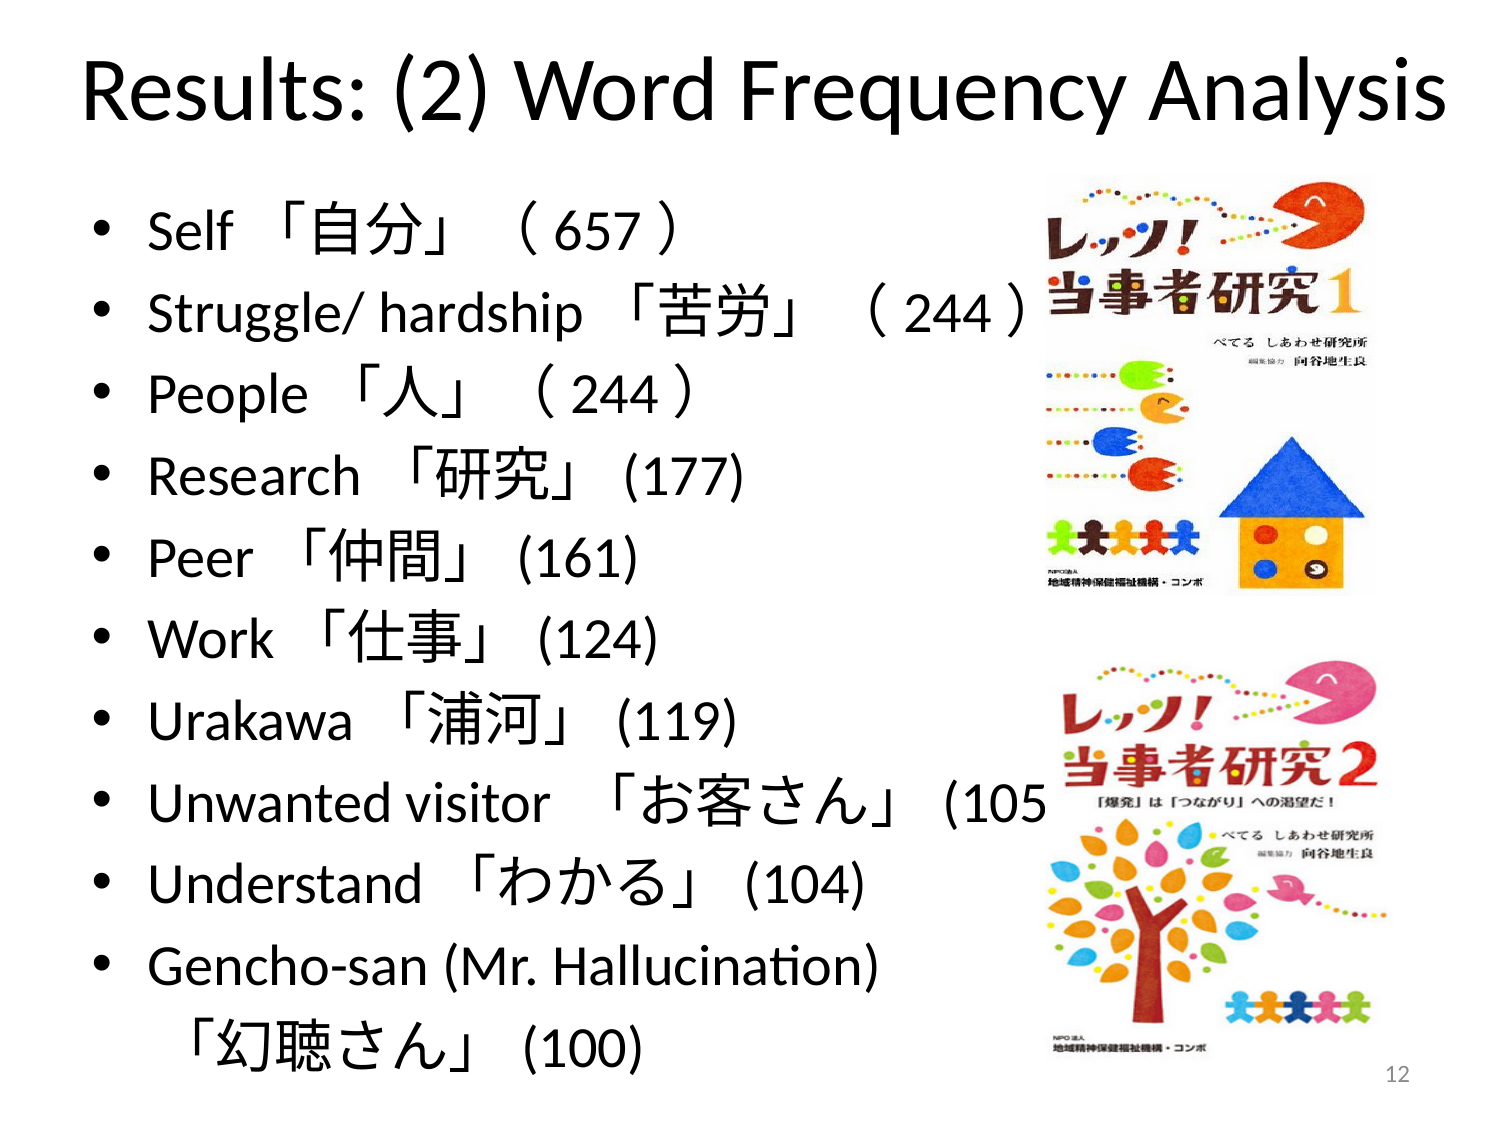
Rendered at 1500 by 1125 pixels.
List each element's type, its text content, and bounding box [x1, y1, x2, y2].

picture [1045, 634, 1400, 1066]
list Self「自分」（657） Struggle/ hardship「苦労」（244） People「人」（244） Research「研究」(177) Peer「仲間」(161) Work「仕事」(124) Urakawa「浦河」(119) Unwanted visitor 「お客さん」(105) Understand「わかる」(104) Gencho-san (Mr. Hallucination) 「幻聴さん」(100) [76, 184, 1306, 1094]
slide_number 12 [1074, 1042, 1425, 1103]
picture [1045, 174, 1377, 597]
title Results: (2) Word Frequency Analysis [64, 7, 1500, 161]
